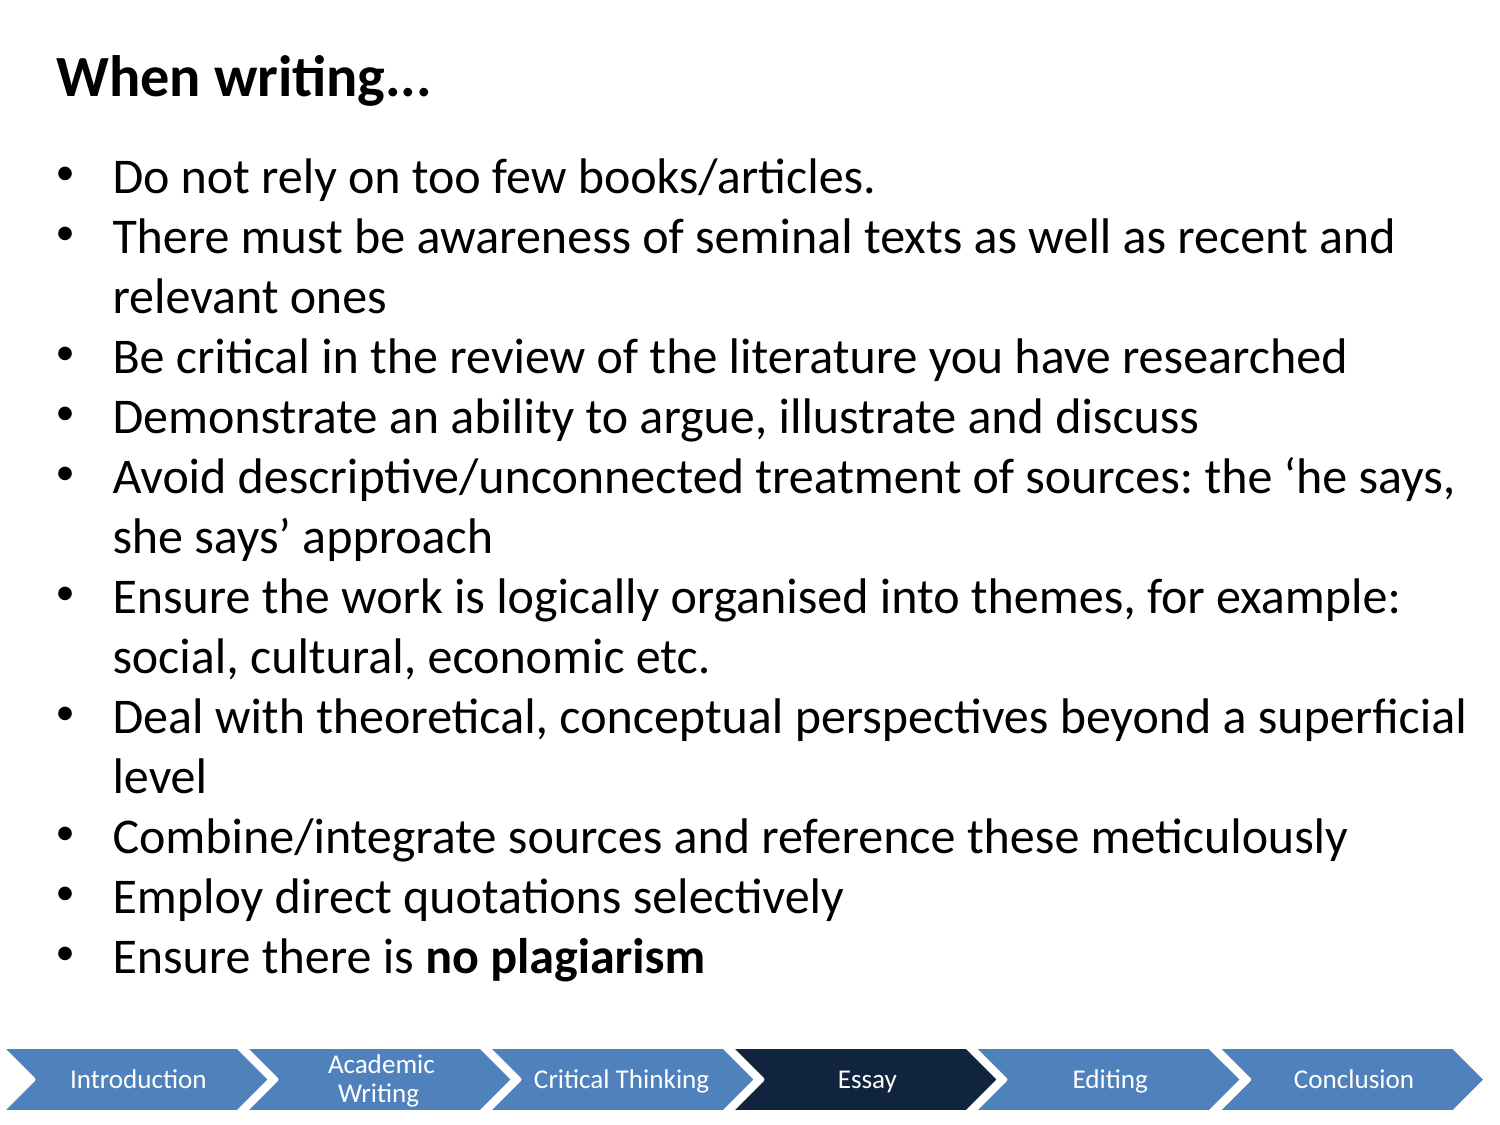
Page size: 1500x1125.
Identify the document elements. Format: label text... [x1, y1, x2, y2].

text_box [0, 1046, 1487, 1113]
list When writing... Do not rely on too few books/articles. There must be awareness of seminal texts as well as recent and relevant ones Be critical in the review of the literature you have researched Demonstrate an ability to argue, illustrate and discuss Avoid descriptive/unconnected treatment of sources: the ‘he says, she says’ approach Ensure the work is logically organised into themes, for example: social, cultural, economic etc. Deal with theoretical, conceptual perspectives beyond a superficial level Combine/integrate sources and reference these meticulously Employ direct quotations selectively Ensure there is no plagiarism [41, 30, 1500, 1047]
